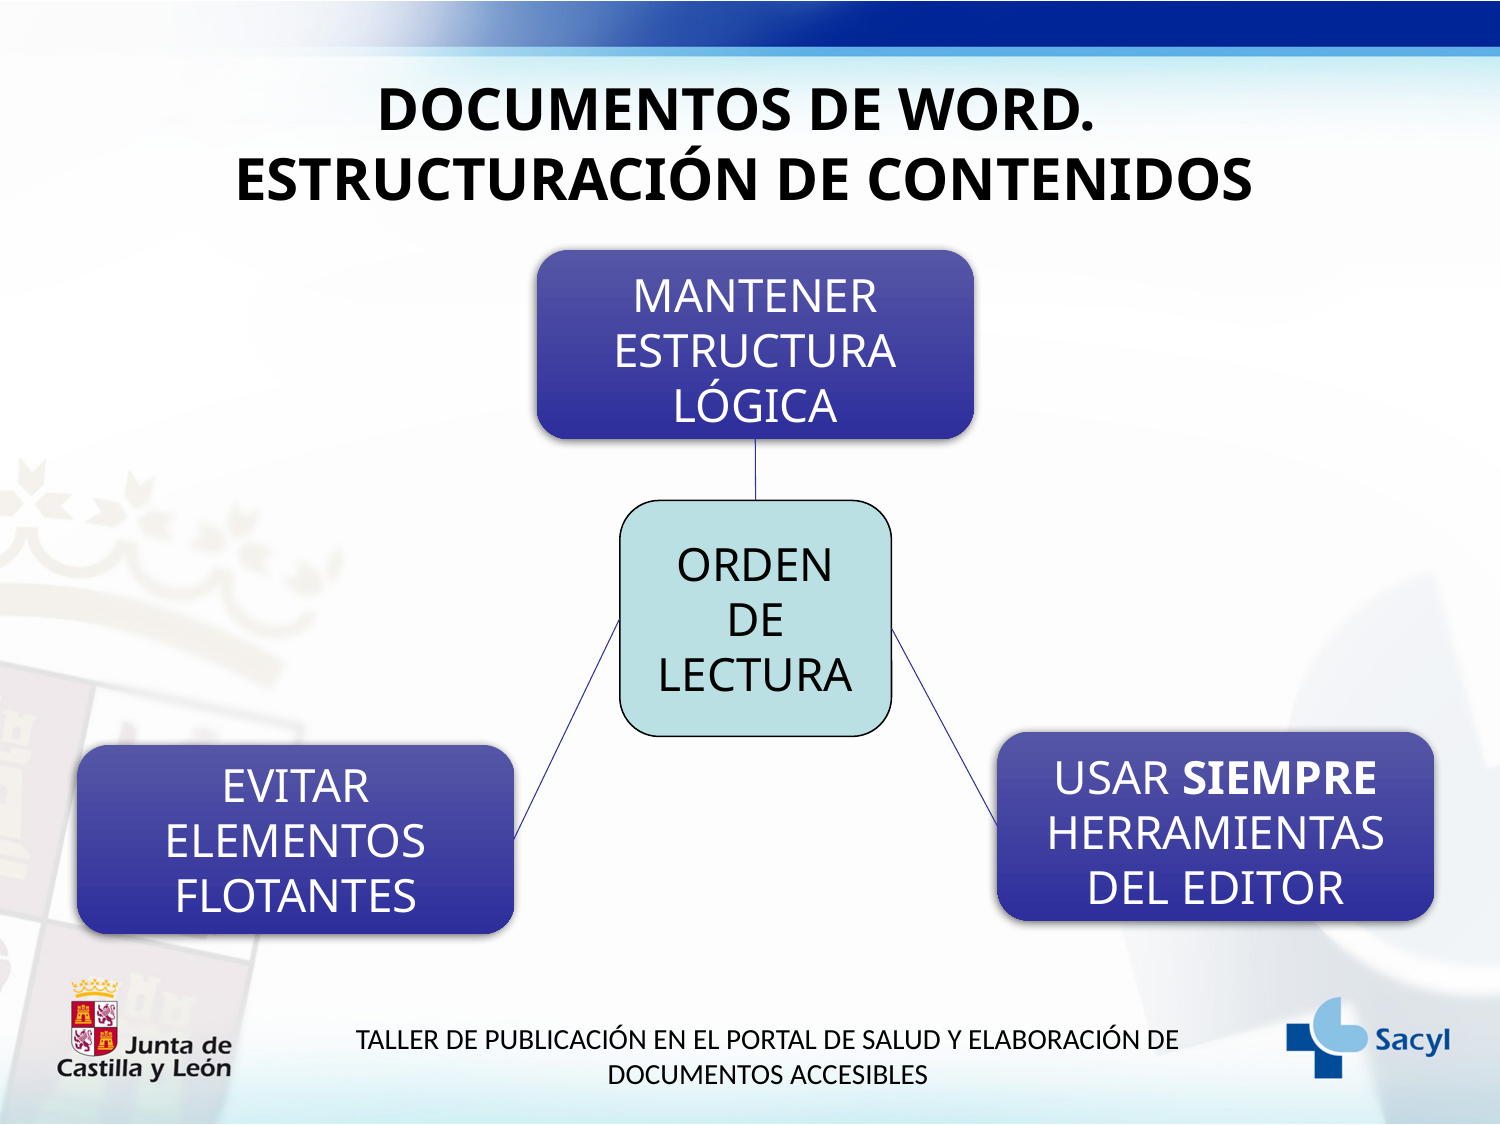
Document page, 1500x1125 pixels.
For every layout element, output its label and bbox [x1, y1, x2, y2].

picture [0, 1, 1500, 1124]
text_box [77, 250, 1435, 934]
